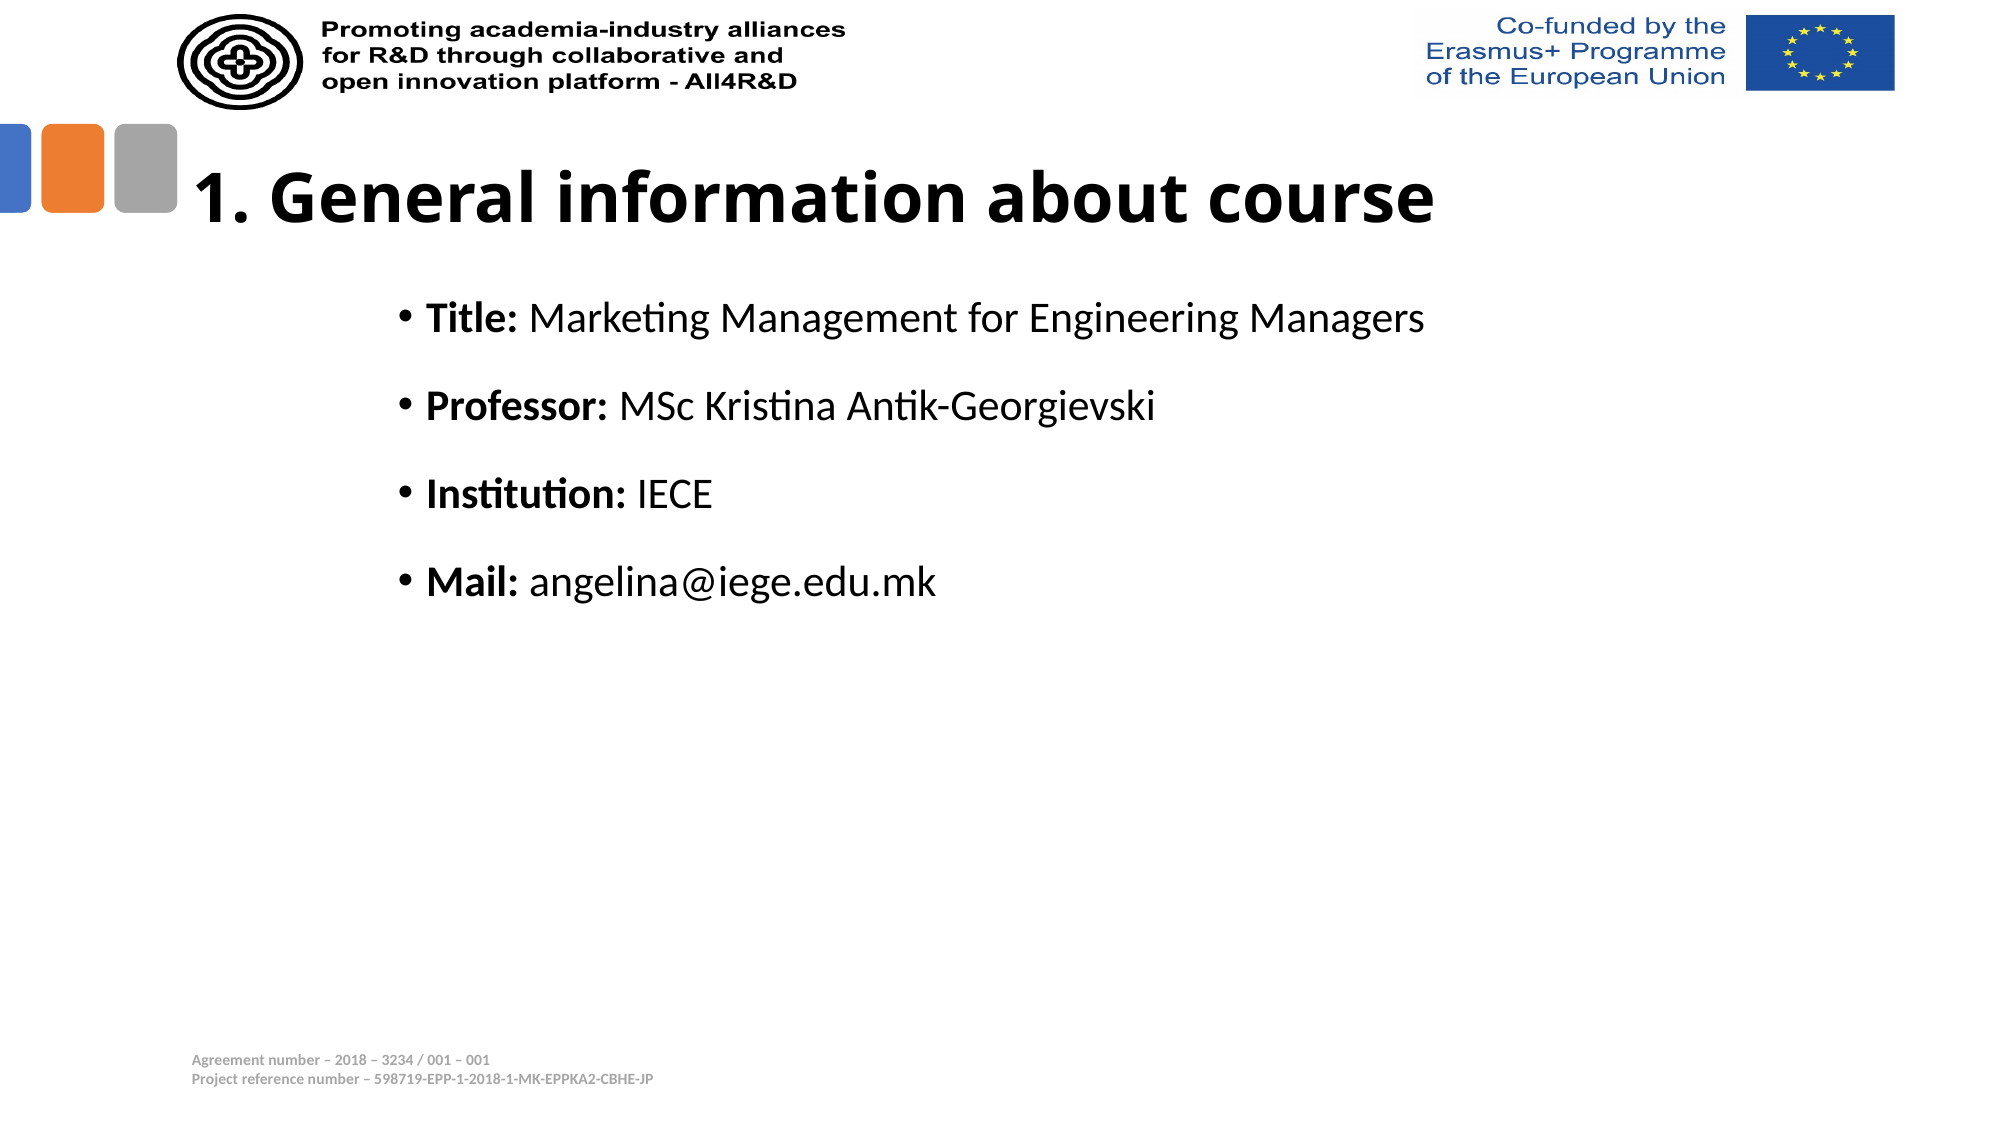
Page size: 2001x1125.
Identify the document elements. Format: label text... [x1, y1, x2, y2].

title 1. General information about course [177, 124, 1903, 278]
picture [1414, 8, 1903, 97]
list Title: Marketing Management for Engineering Managers Professor: MSc Kristina Antik-Georgievski Institution: IECE Mail: angelina@iege.edu.mk [382, 287, 1677, 1001]
picture [177, 14, 845, 110]
